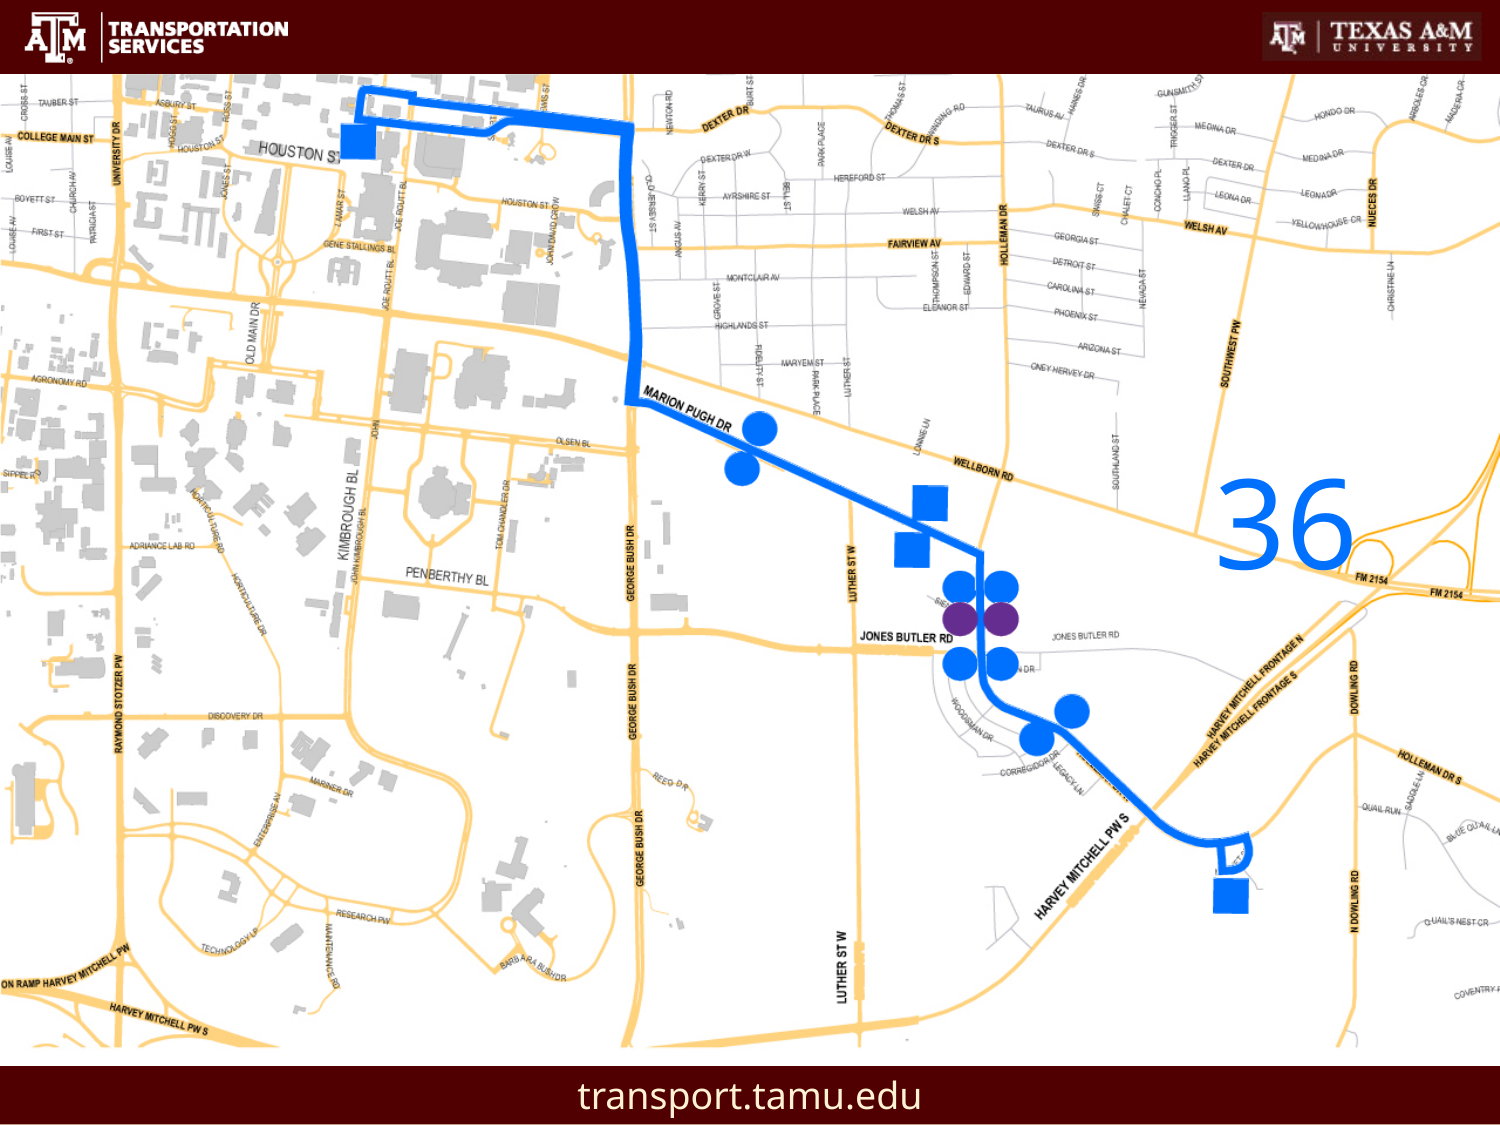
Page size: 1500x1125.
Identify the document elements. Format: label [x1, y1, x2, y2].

picture [0, 71, 1500, 1066]
picture [24, 12, 288, 64]
picture [1262, 12, 1482, 61]
